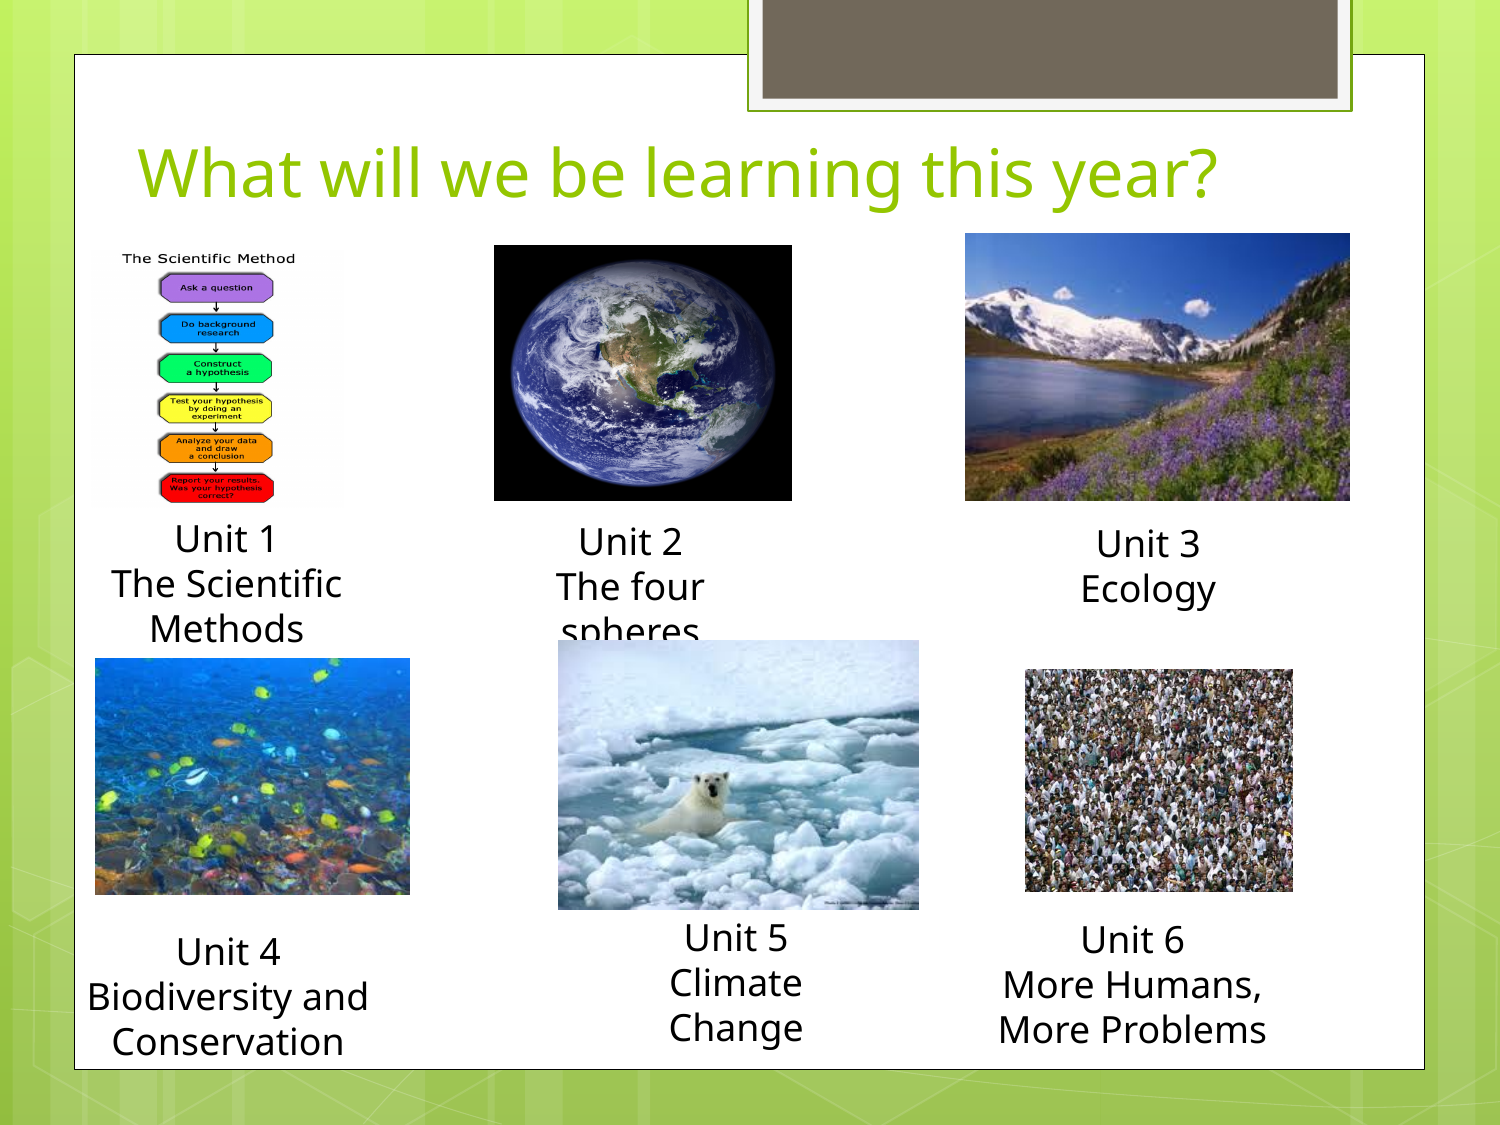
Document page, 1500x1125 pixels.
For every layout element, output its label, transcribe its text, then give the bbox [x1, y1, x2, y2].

picture [557, 640, 919, 910]
picture [494, 245, 792, 501]
title What will we be learning this year? [122, 30, 1275, 219]
text_box Unit 5 Climate Change [592, 920, 881, 1056]
picture [965, 233, 1351, 501]
picture [91, 250, 345, 508]
text_box Unit 1 The Scientific Methods [64, 507, 389, 658]
text_box Unit 3 Ecology [983, 512, 1313, 617]
text_box Unit 6 More Humans, More Problems [971, 909, 1294, 1059]
text_box Unit 4 Biodiversity and Conservation [67, 920, 389, 1071]
text_box Unit 2 The four spheres [468, 510, 793, 661]
picture [1025, 669, 1294, 893]
picture [95, 658, 411, 895]
